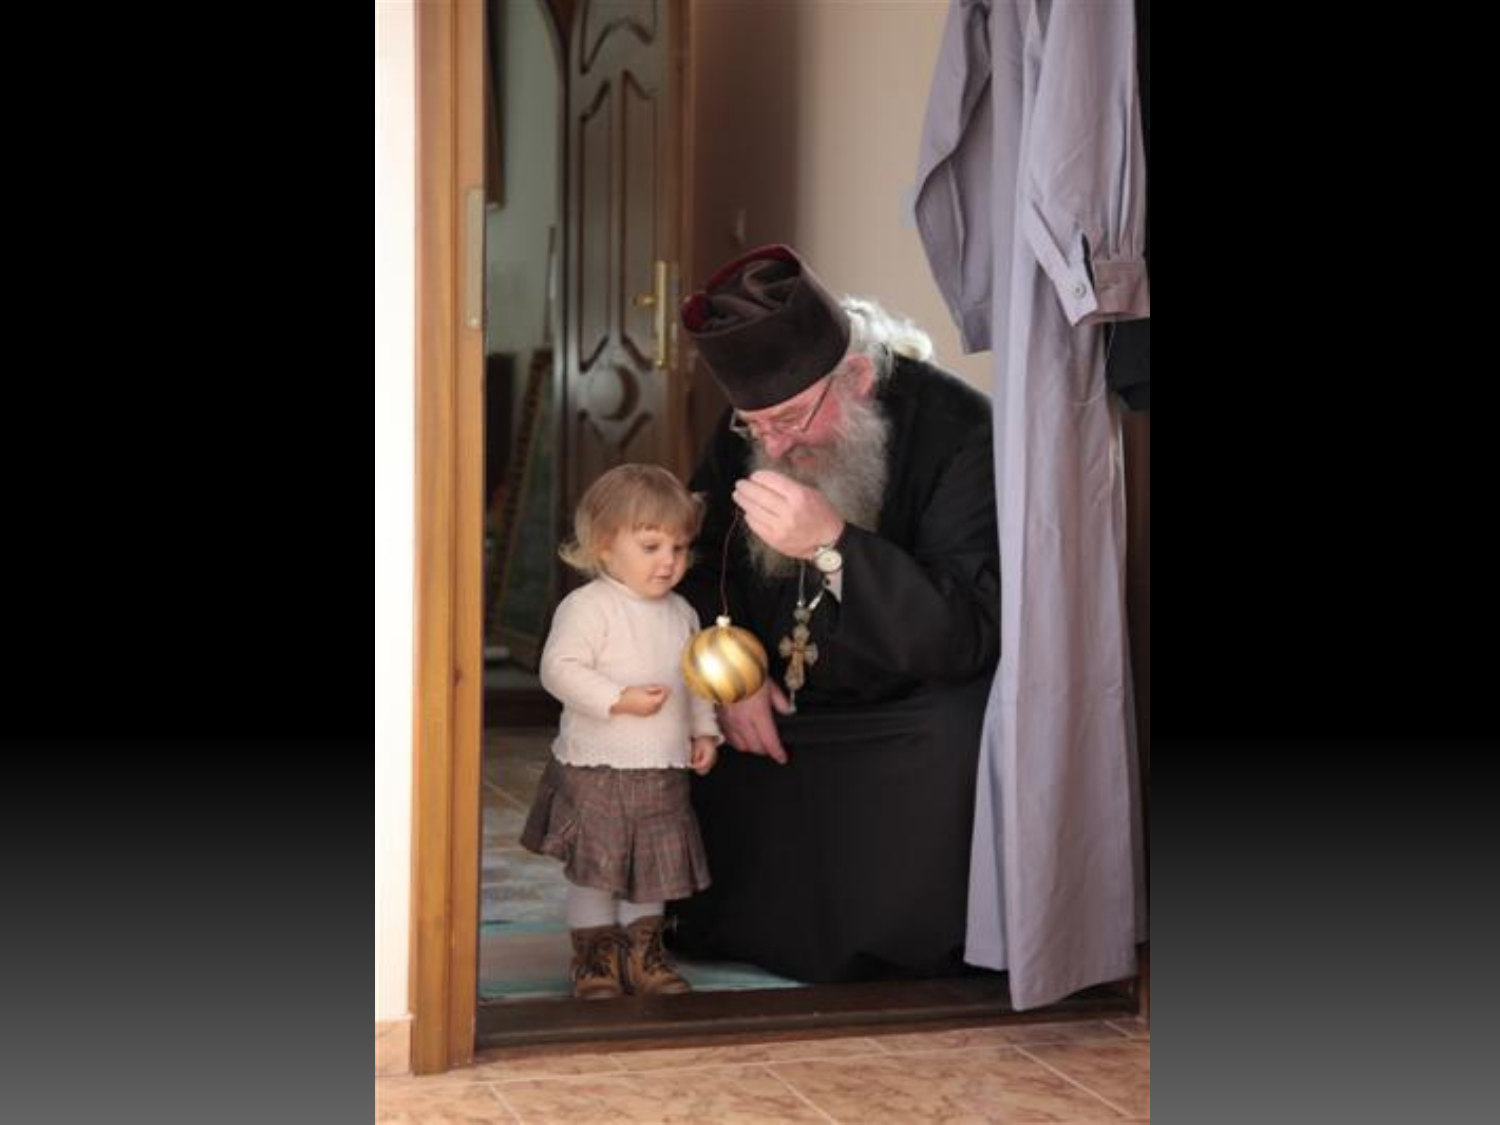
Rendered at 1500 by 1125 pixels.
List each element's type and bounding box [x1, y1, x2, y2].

picture [374, 0, 1151, 1125]
